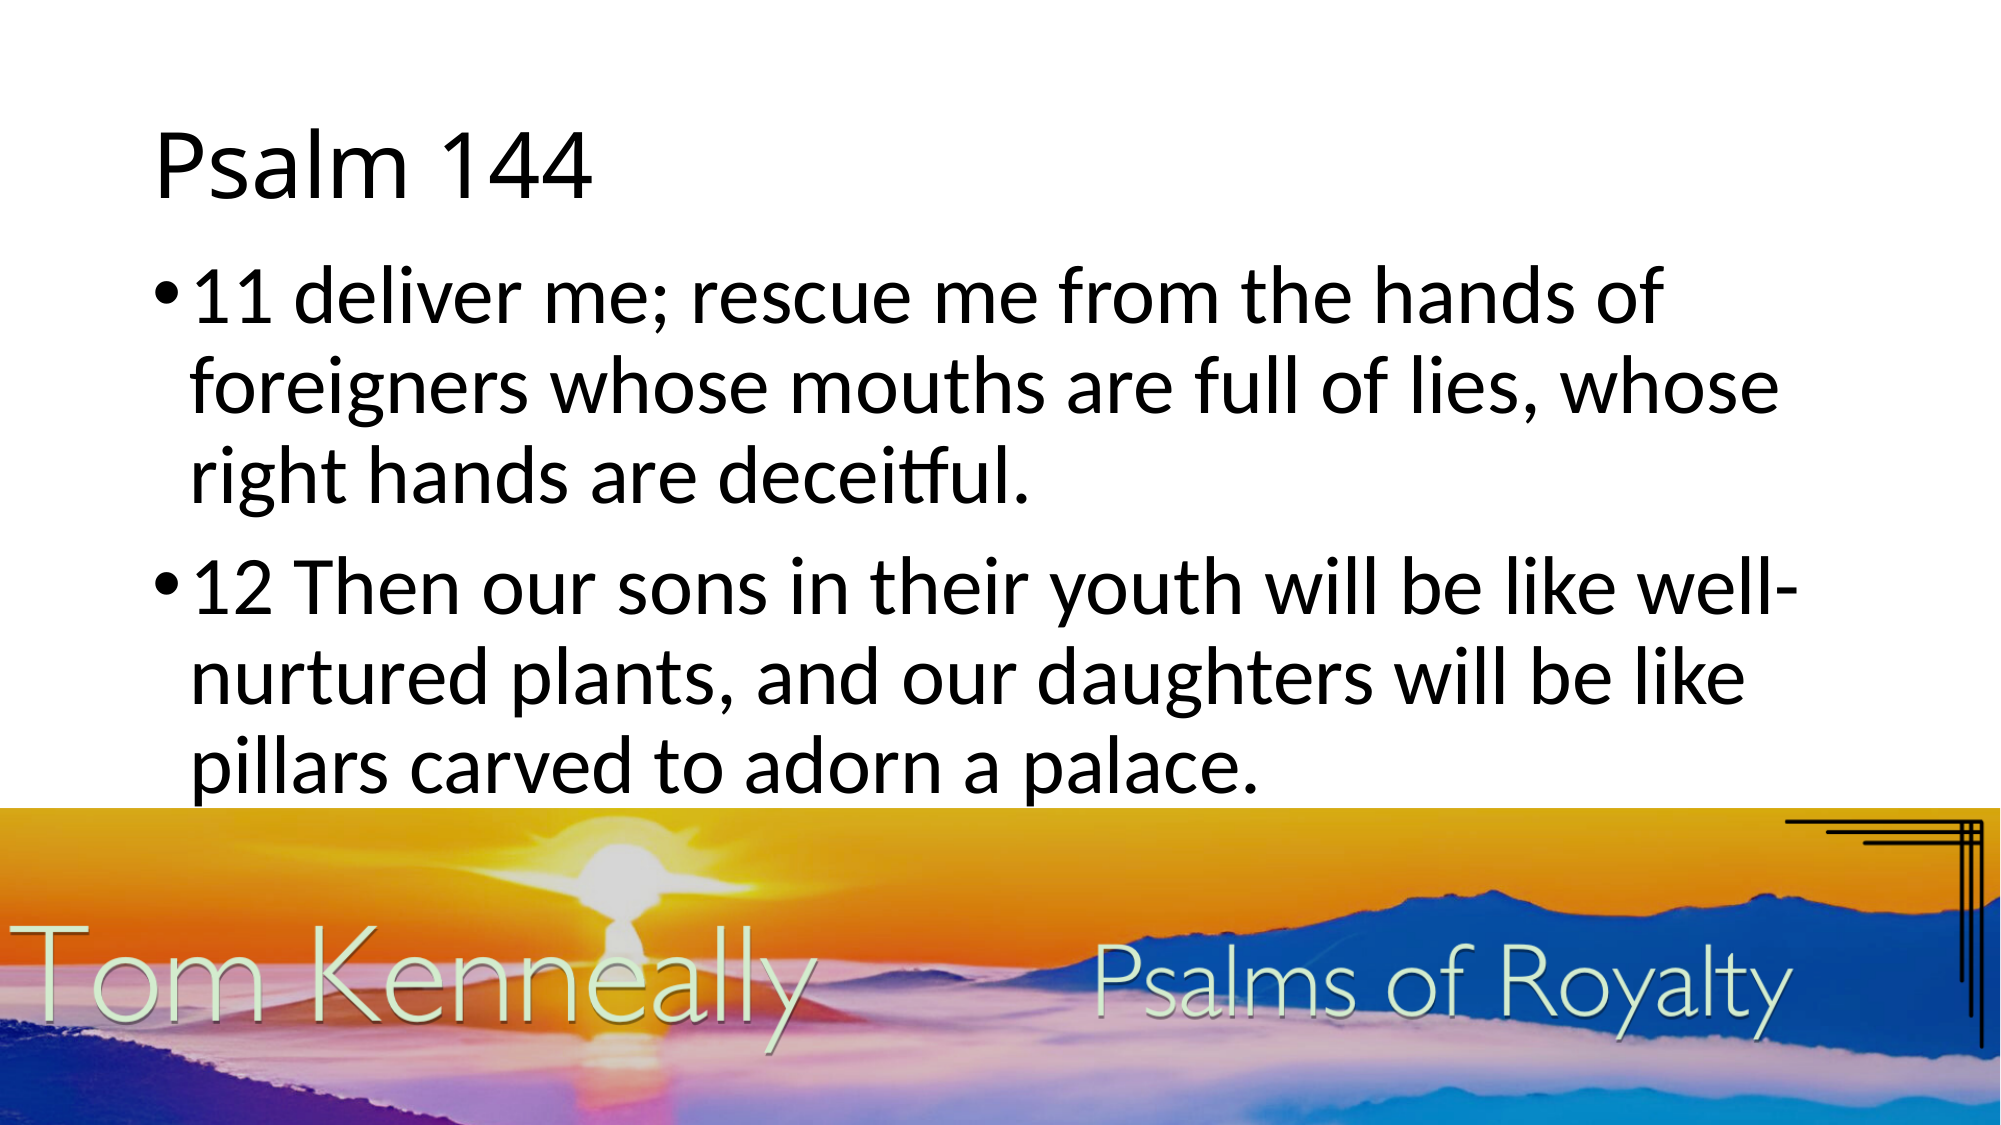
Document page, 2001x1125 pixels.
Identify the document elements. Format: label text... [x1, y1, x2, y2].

list 11 deliver me; rescue me from the hands of foreigners whose mouths are full of lies, whose right hands are deceitful. 12 Then our sons in their youth will be like well-nurtured plants, and our daughters will be like pillars carved to adorn a palace. [137, 244, 1863, 959]
picture [0, 0, 2001, 1125]
title Psalm 144 [137, 59, 1863, 244]
